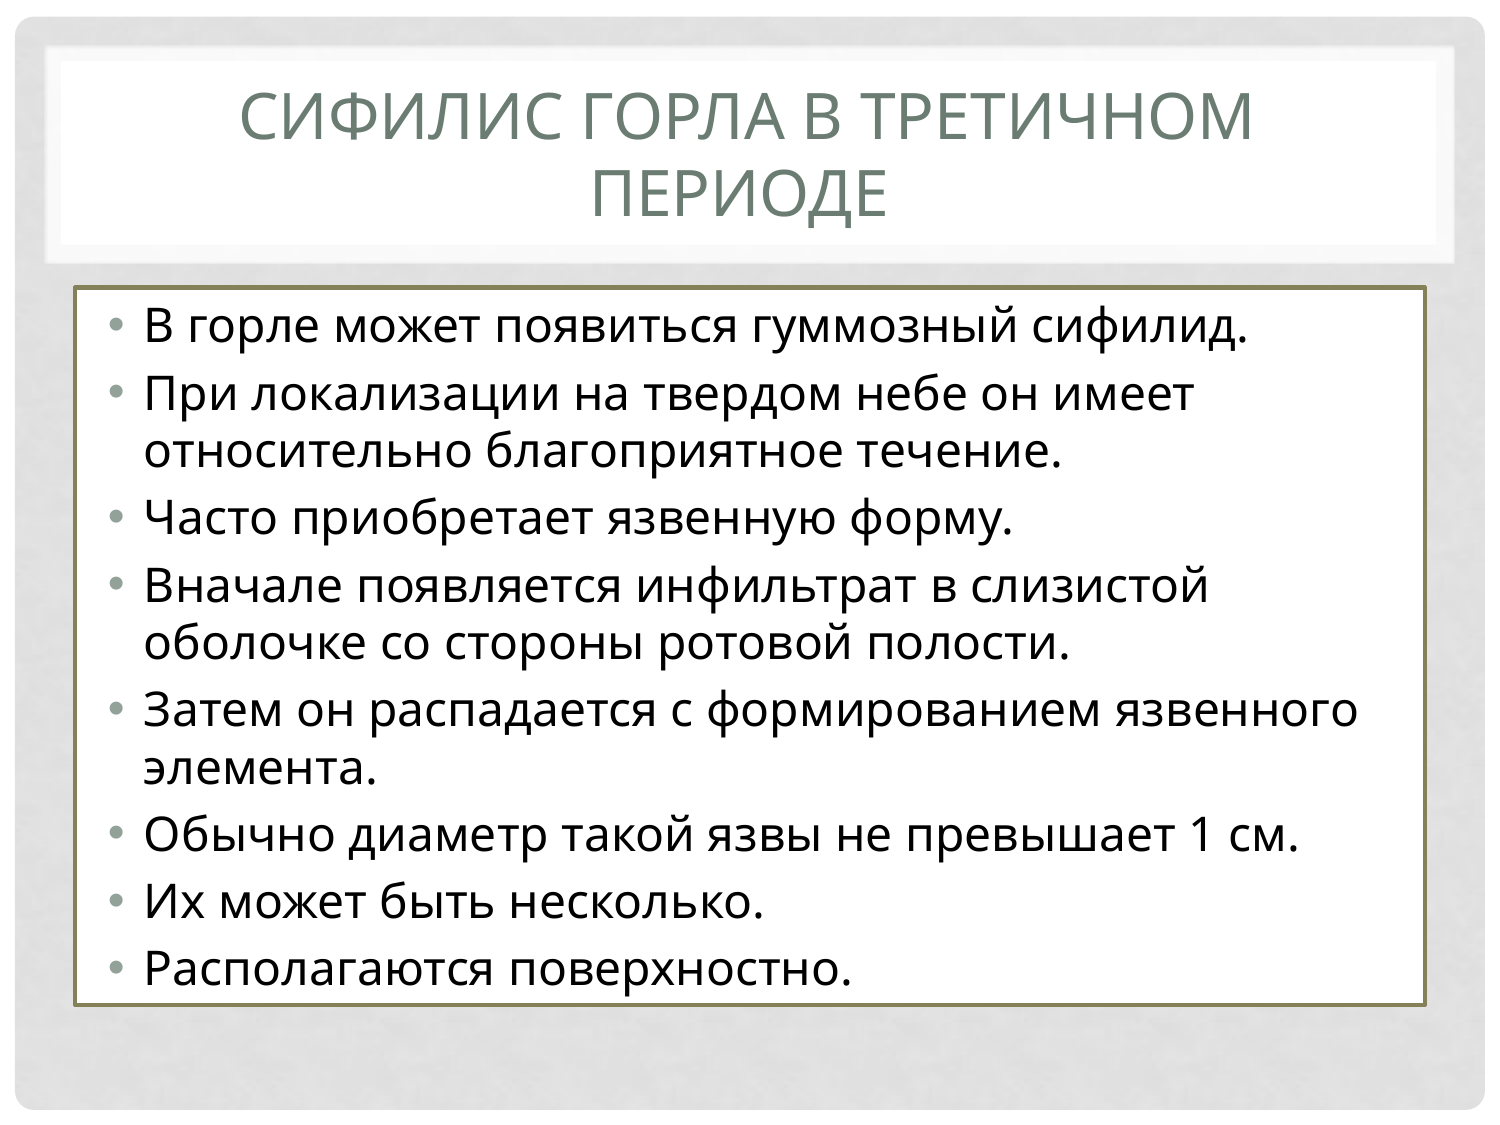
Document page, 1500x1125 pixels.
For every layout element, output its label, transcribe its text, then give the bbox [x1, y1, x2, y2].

list В горле может появиться гуммозный сифилид. При локализации на твердом небе он имеет относительно благоприятное течение. Часто приобретает язвенную форму. Вначале появляется инфильтрат в слизистой оболочке со стороны ротовой полости. Затем он распадается с формированием язвенного элемента. Обычно диаметр такой язвы не превышает 1 см. Их может быть несколько. Располагаются поверхностно. [73, 285, 1427, 1007]
title Сифилис горла в третичном периоде [69, 66, 1425, 238]
